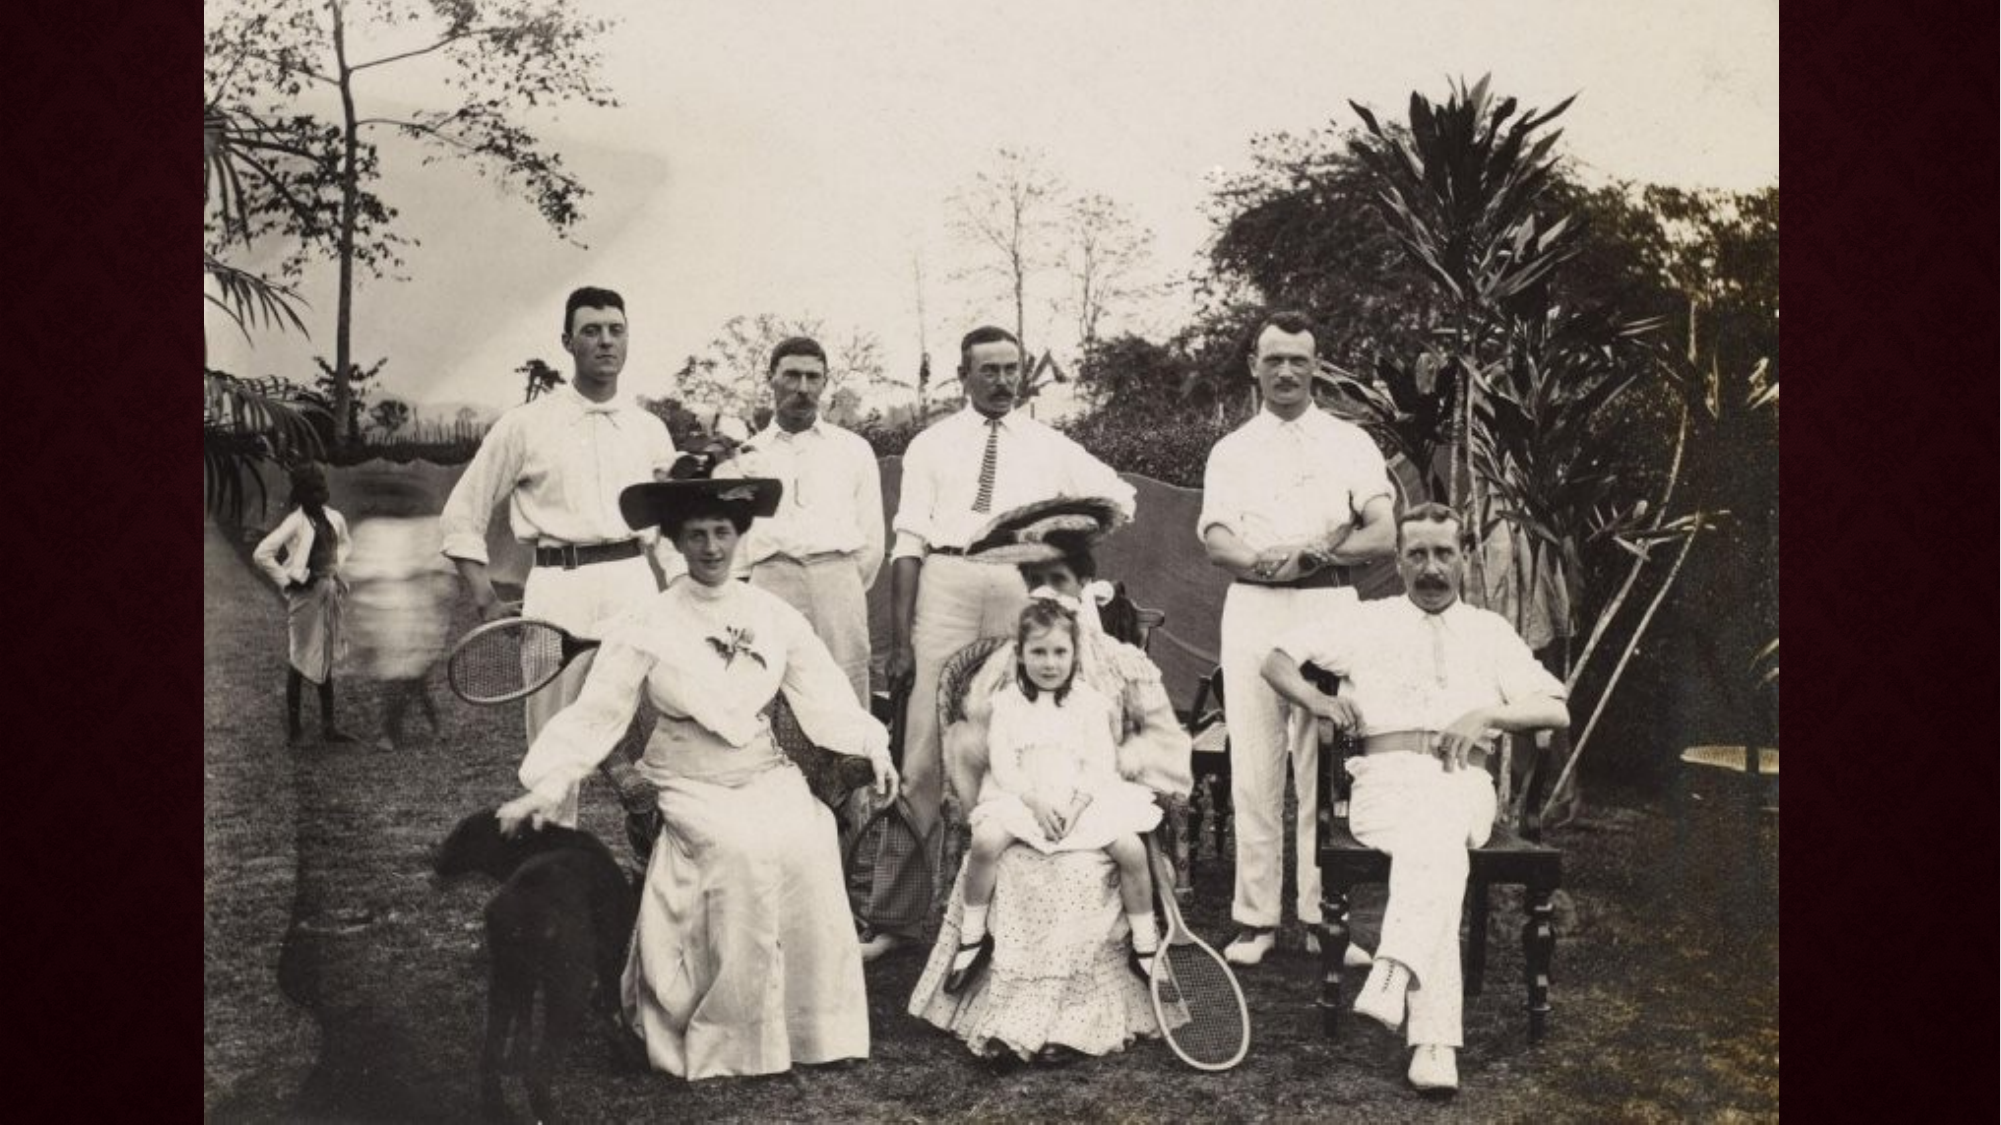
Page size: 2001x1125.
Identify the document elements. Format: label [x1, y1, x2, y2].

picture [203, 0, 1780, 1125]
